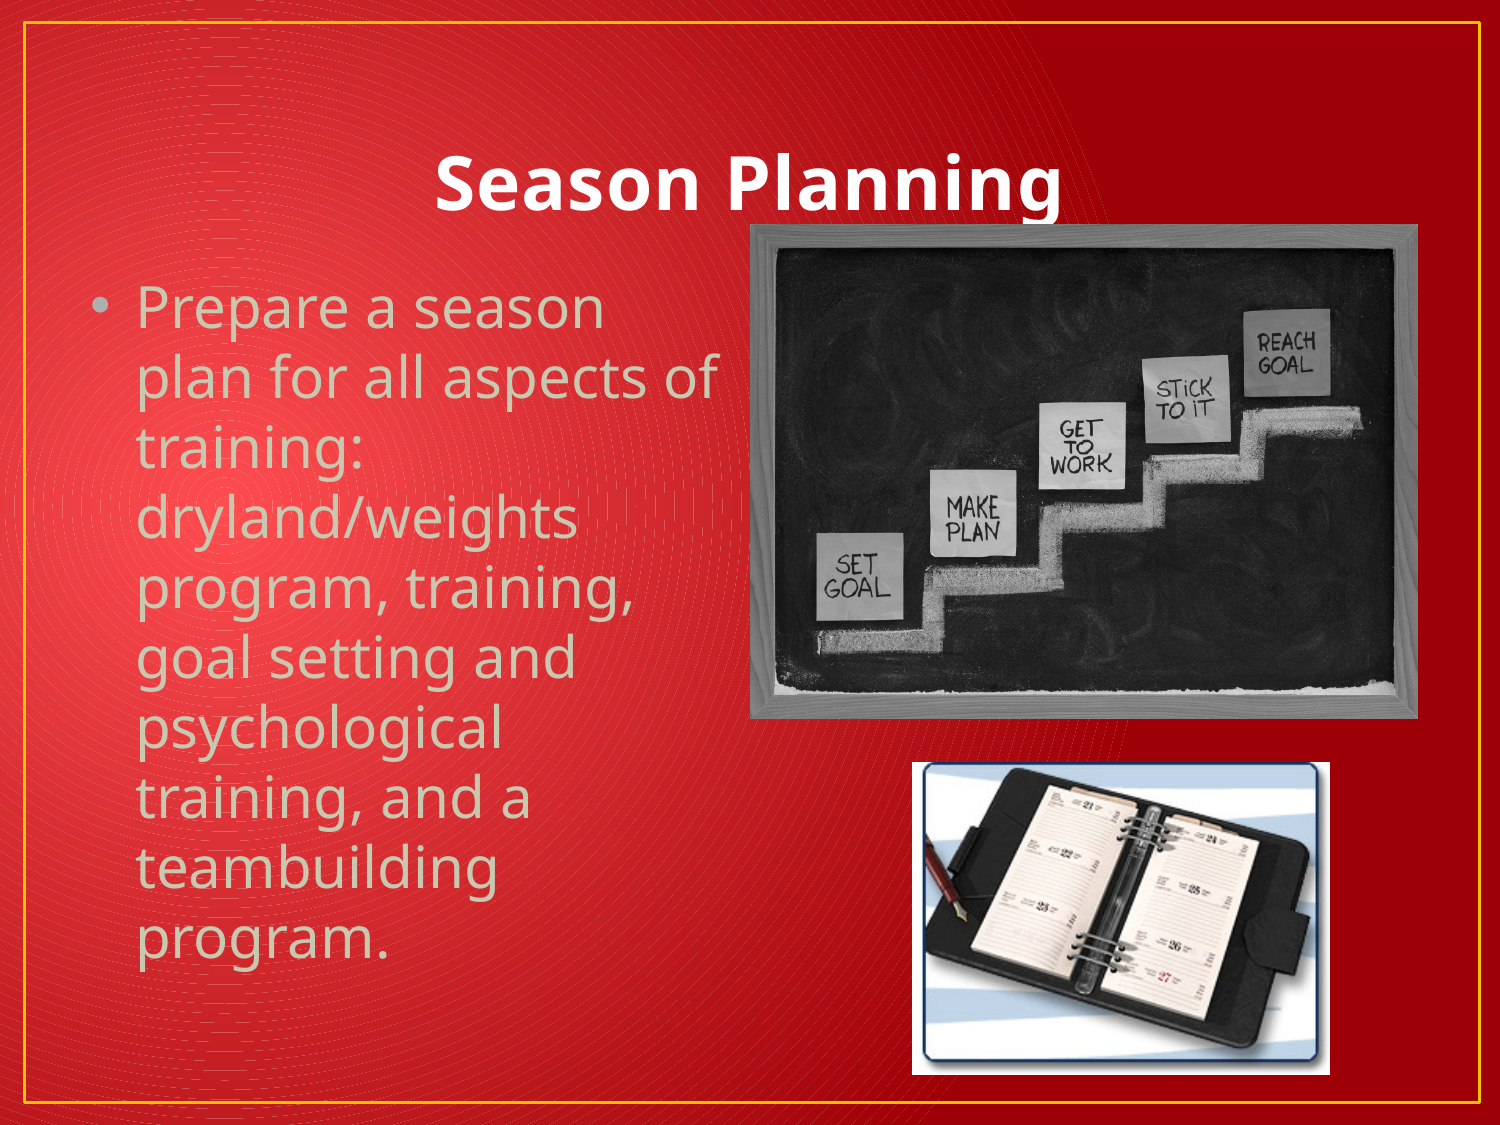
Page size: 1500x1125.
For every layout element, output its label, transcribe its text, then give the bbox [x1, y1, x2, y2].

picture [749, 224, 1418, 719]
picture [912, 762, 1330, 1076]
list Prepare a season plan for all aspects of training: dryland/weights program, training, goal setting and psychological training, and a teambuilding program. [75, 262, 738, 1005]
title Season Planning [75, 45, 1425, 233]
